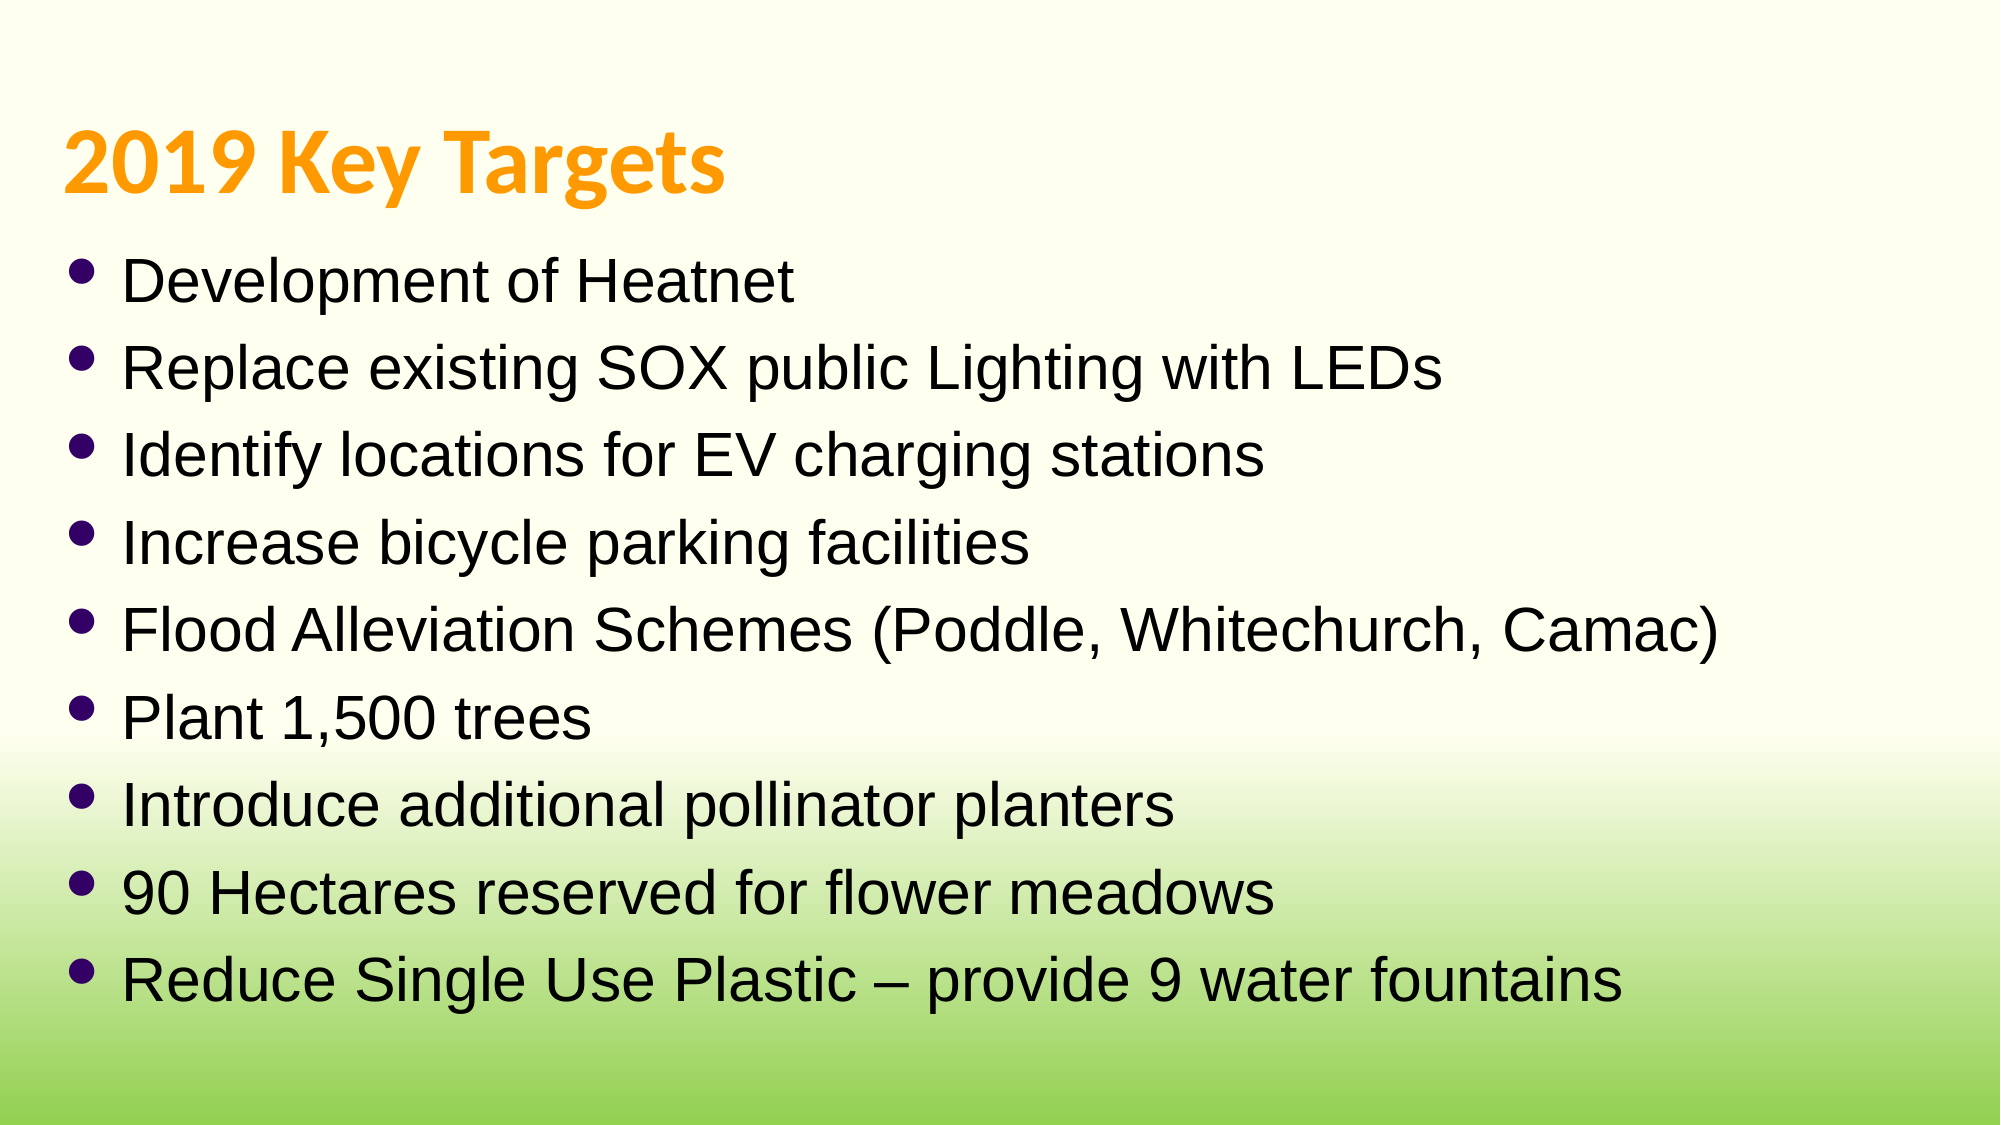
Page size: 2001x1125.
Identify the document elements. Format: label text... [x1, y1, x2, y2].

title 2019 Key Targets [47, 20, 1673, 221]
list Development of Heatnet Replace existing SOX public Lighting with LEDs Identify locations for EV charging stations Increase bicycle parking facilities Flood Alleviation Schemes (Poddle, Whitechurch, Camac) Plant 1,500 trees Introduce additional pollinator planters 90 Hectares reserved for flower meadows Reduce Single Use Plastic – provide 9 water fountains [50, 232, 1946, 1000]
